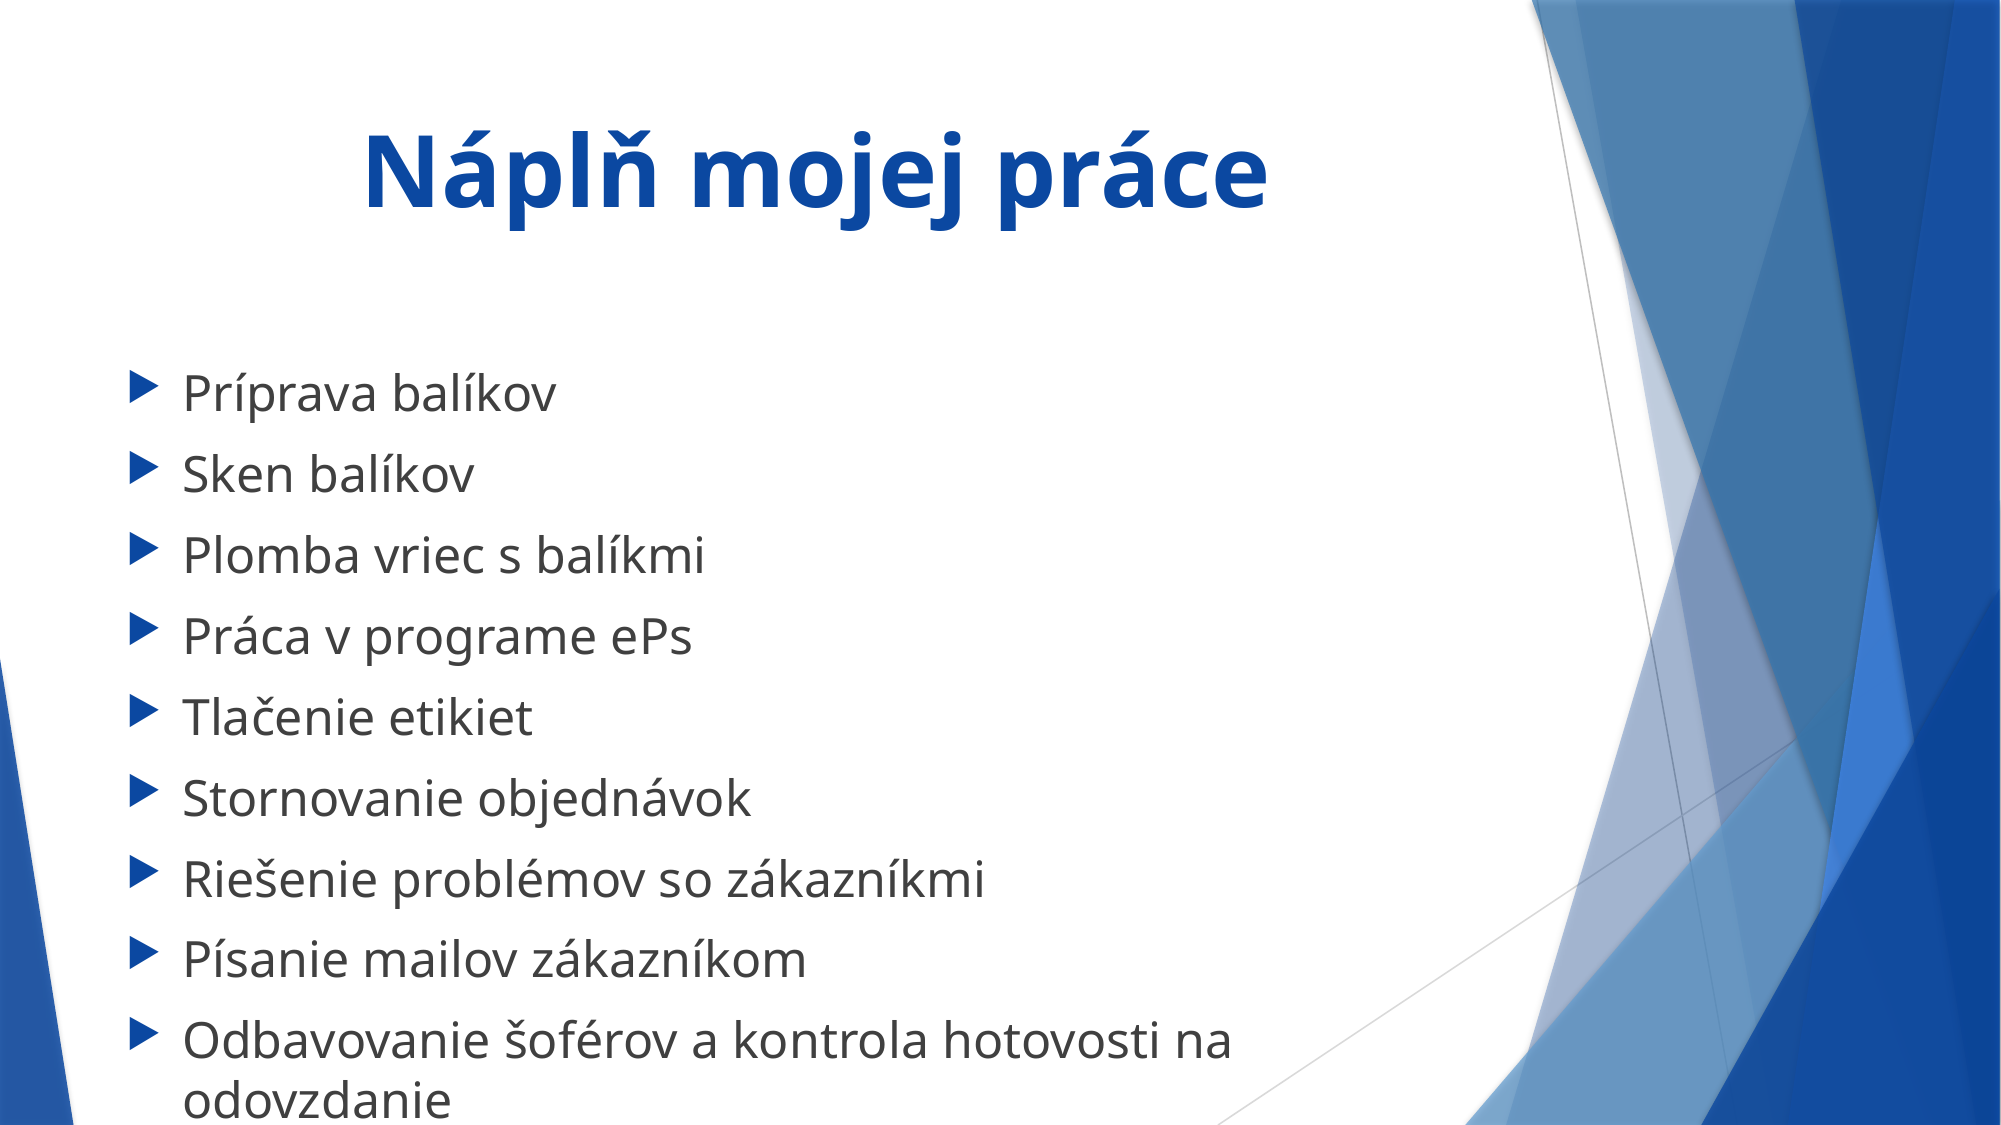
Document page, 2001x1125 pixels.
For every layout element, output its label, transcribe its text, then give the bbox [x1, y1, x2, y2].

title Náplň mojej práce [111, 99, 1522, 317]
list Príprava balíkov Sken balíkov Plomba vriec s balíkmi Práca v programe ePs Tlačenie etikiet Stornovanie objednávok Riešenie problémov so zákazníkmi Písanie mailov zákazníkom Odbavovanie šoférov a kontrola hotovosti na odovzdanie [111, 354, 1522, 1089]
